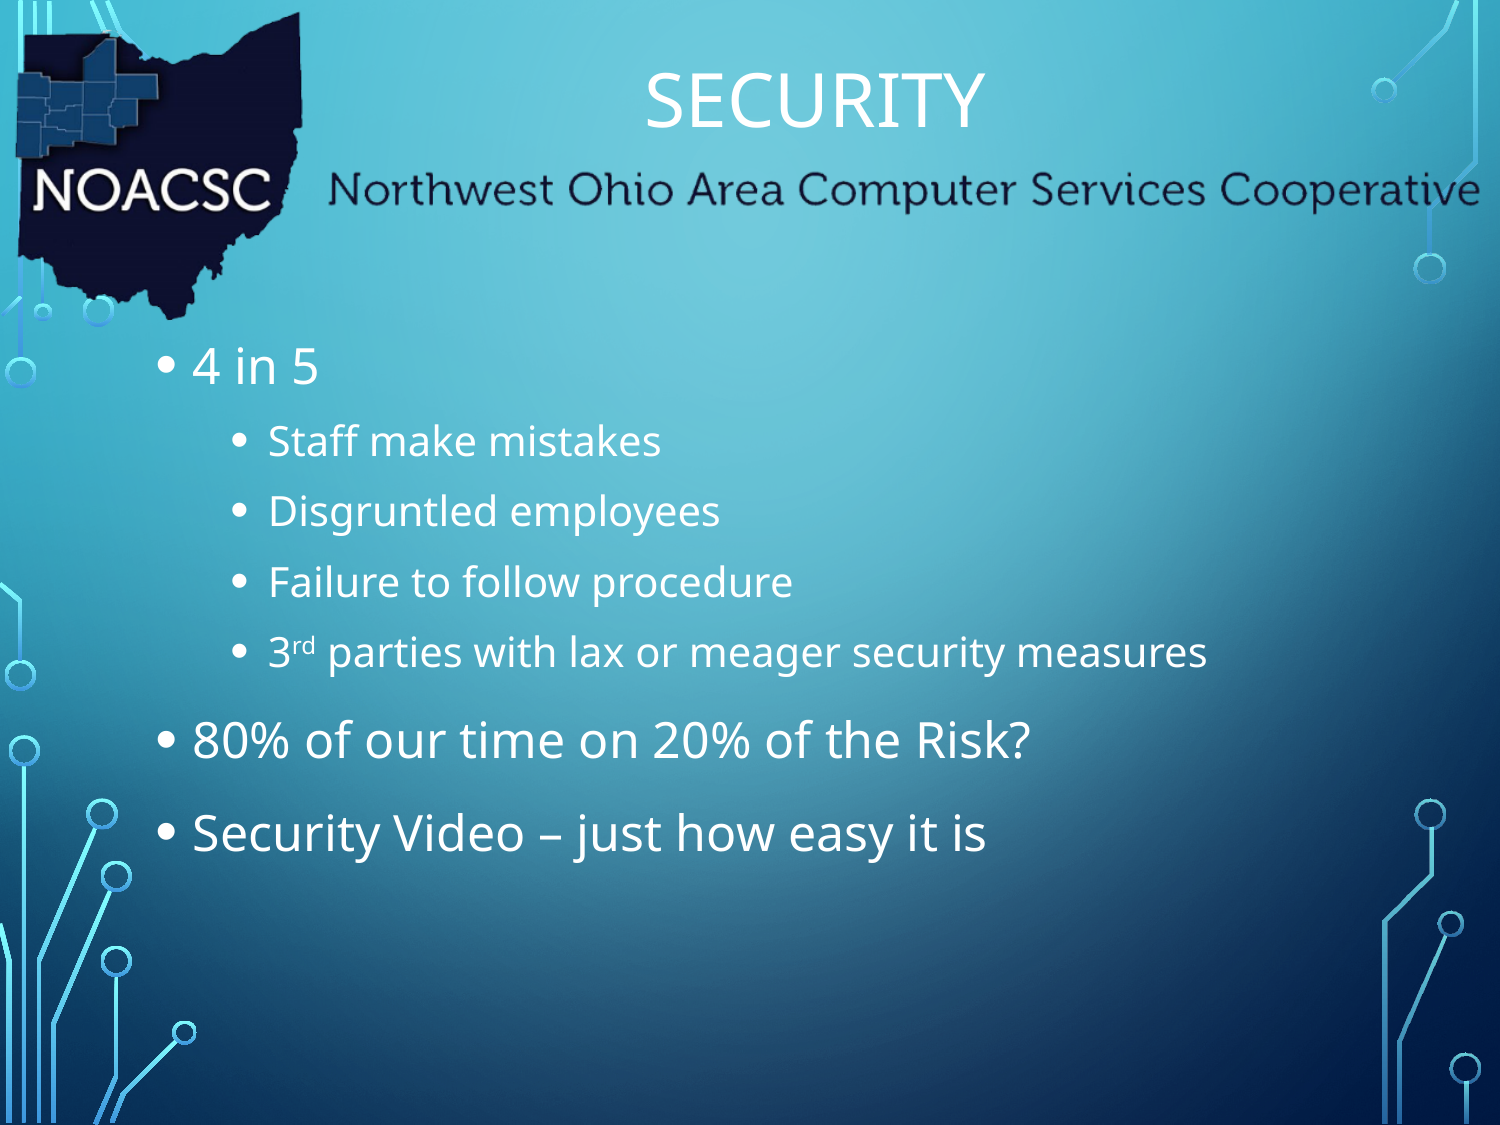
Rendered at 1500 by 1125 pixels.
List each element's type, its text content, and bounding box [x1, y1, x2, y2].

title security [629, 0, 1500, 225]
picture [0, 10, 1500, 326]
list 4 in 5 Staff make mistakes Disgruntled employees Failure to follow procedure 3rd parties with lax or meager security measures 80% of our time on 20% of the Risk? Security Video – just how easy it is [140, 314, 1360, 950]
